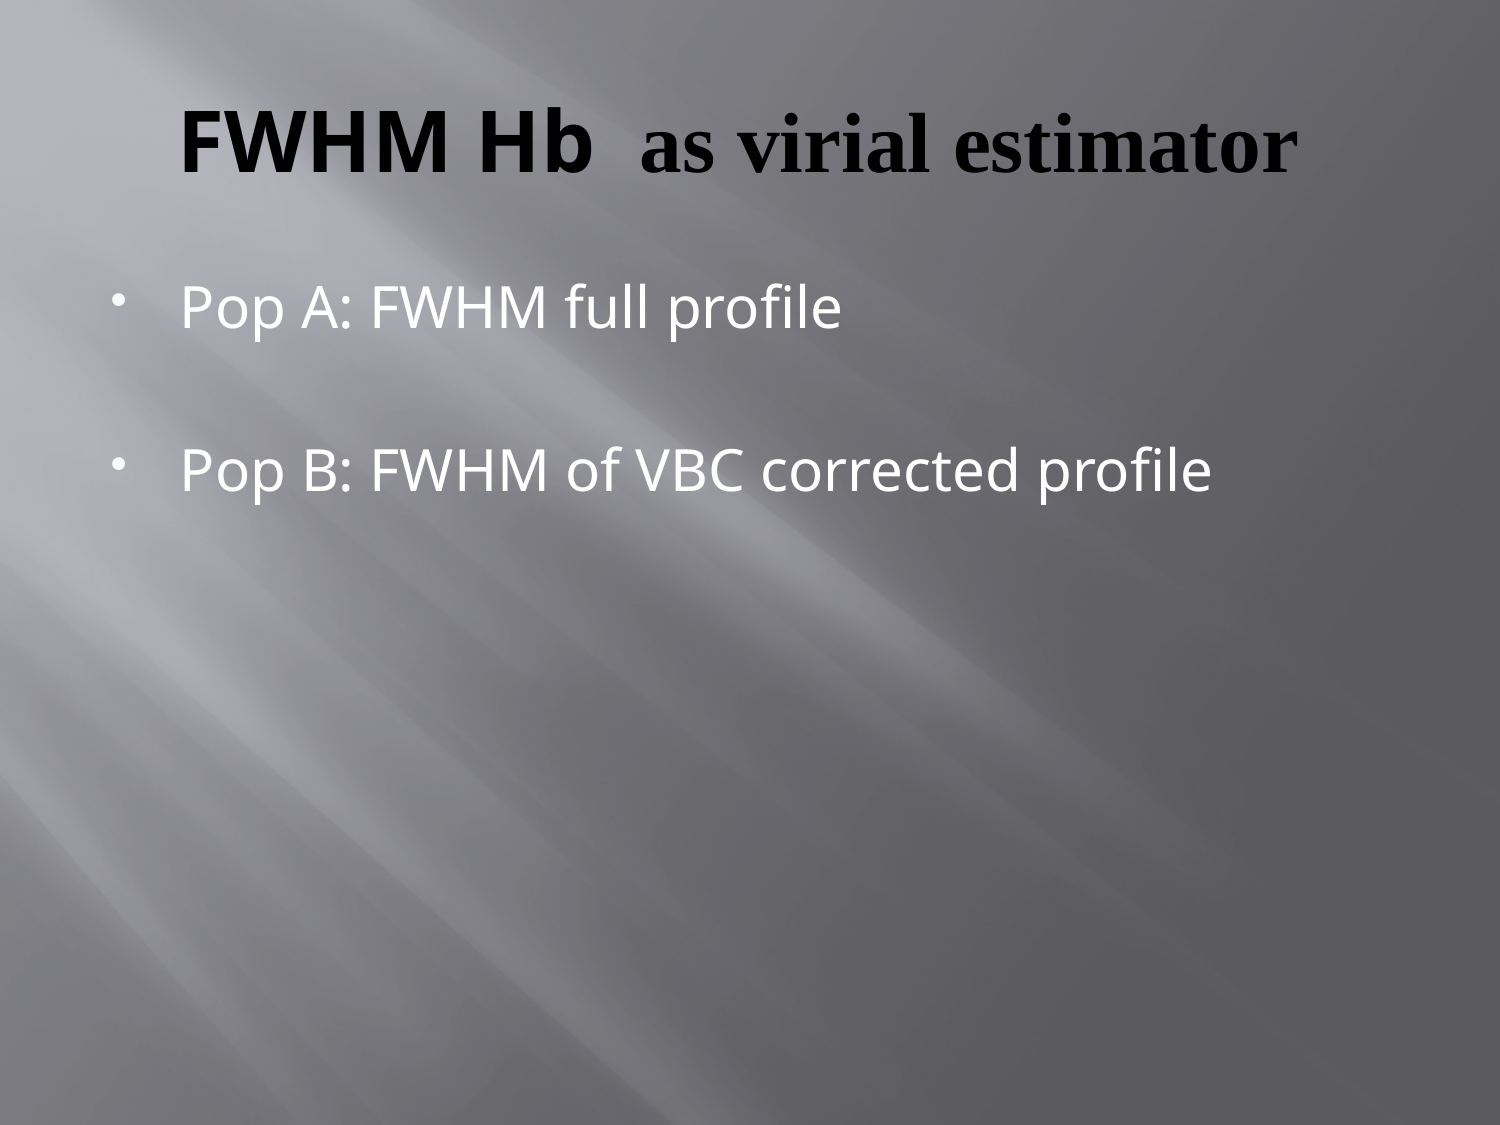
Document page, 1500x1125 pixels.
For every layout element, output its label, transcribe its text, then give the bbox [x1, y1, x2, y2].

list Pop A: FWHM full profile Pop B: FWHM of VBC corrected profile [74, 262, 1426, 1036]
title FWHM Hb as virial estimator [75, 45, 1425, 233]
